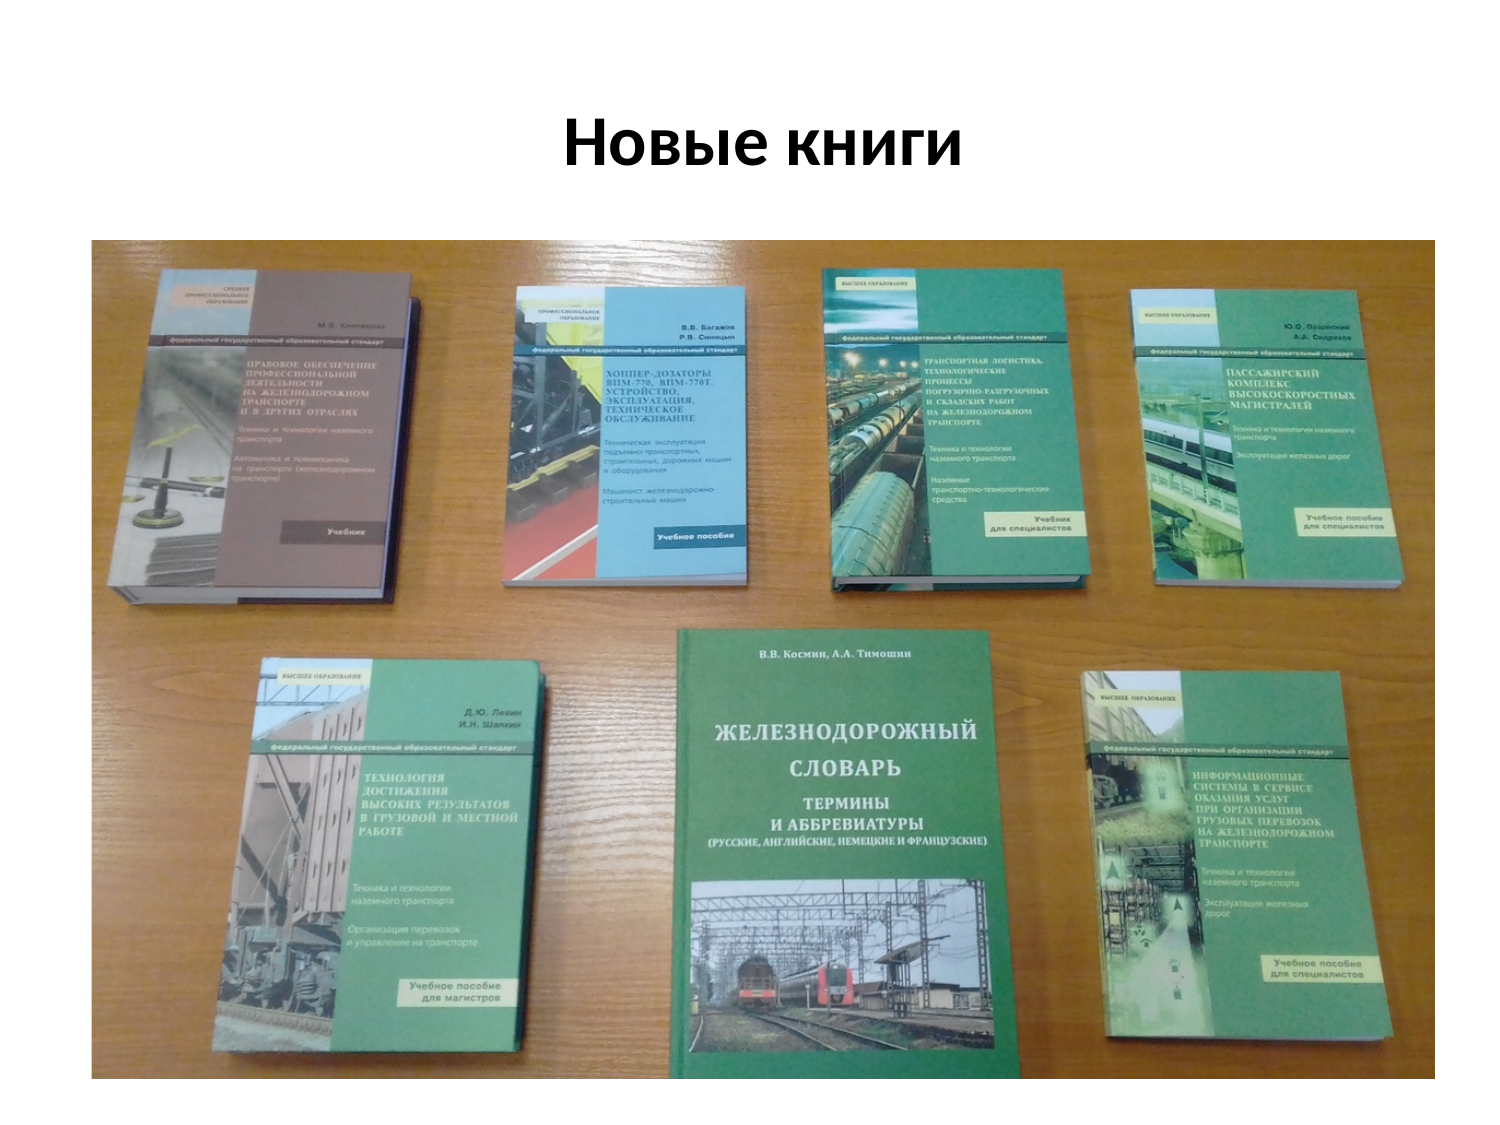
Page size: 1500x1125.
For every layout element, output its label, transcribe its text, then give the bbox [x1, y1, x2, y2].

title Новые книги [89, 0, 1440, 188]
picture [91, 240, 1436, 1080]
